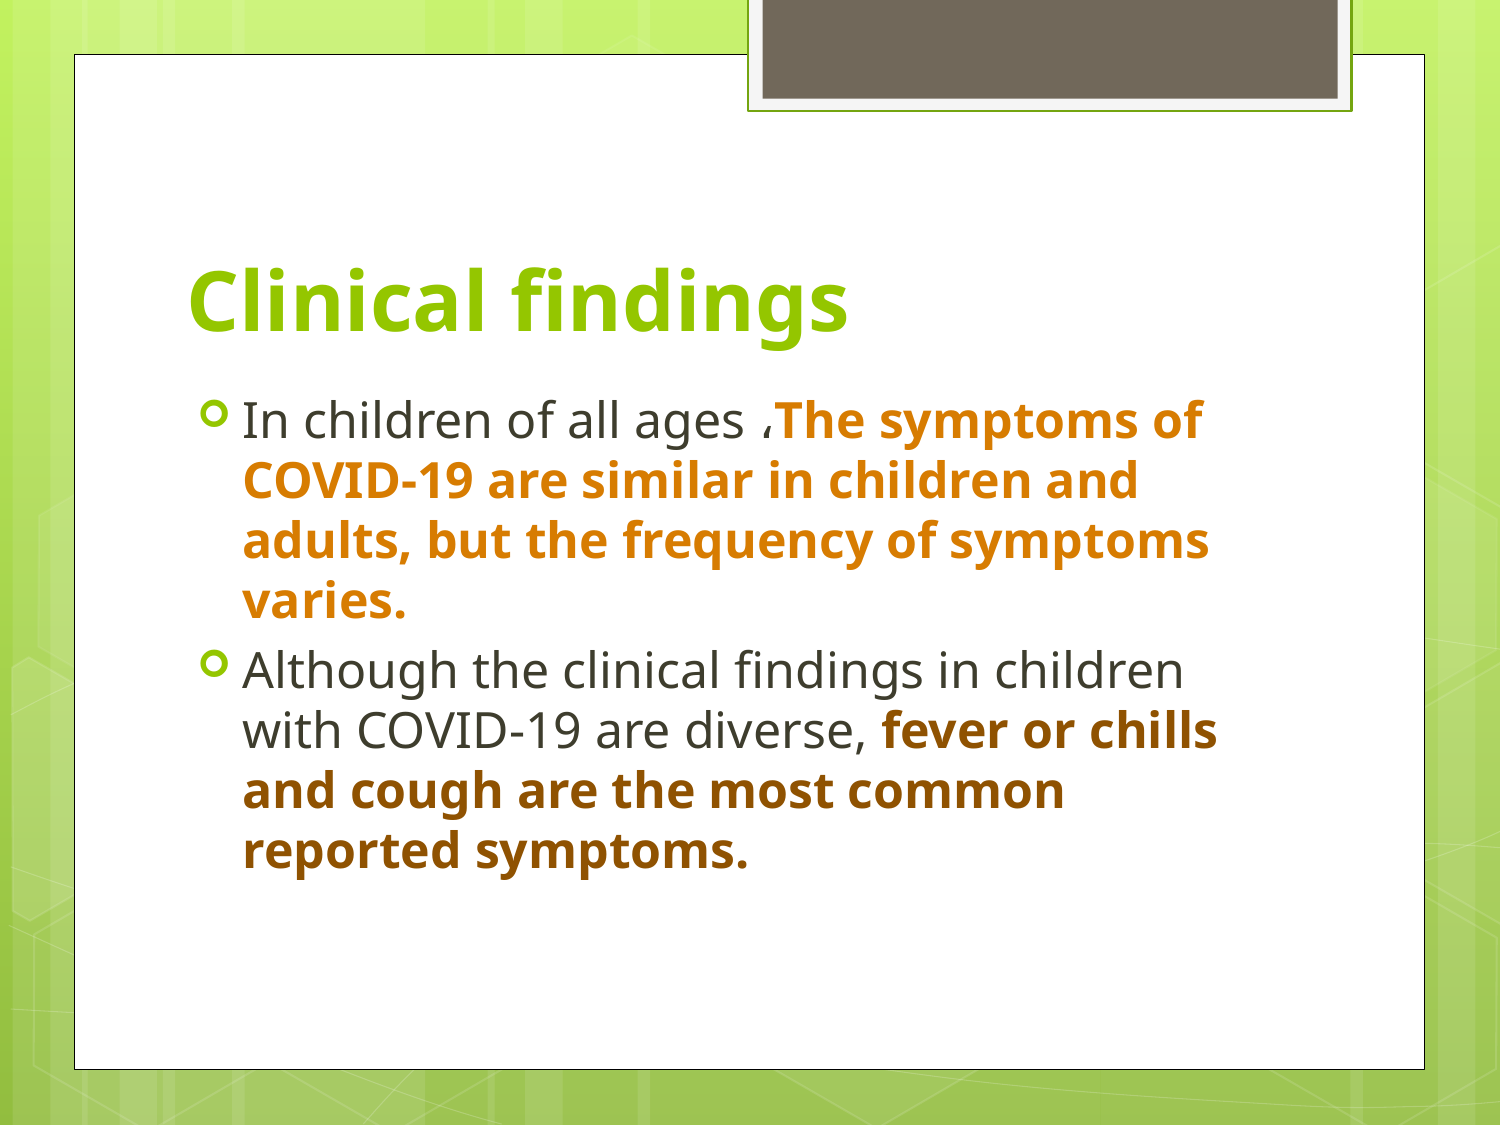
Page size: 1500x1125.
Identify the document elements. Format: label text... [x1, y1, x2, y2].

list In children of all ages ،The symptoms of COVID-19 are similar in children and adults, but the frequency of symptoms varies. Although the clinical findings in children with COVID-19 are diverse, fever or chills and cough are the most common reported symptoms. [171, 381, 1283, 957]
title Clinical findings [171, 168, 1324, 357]
